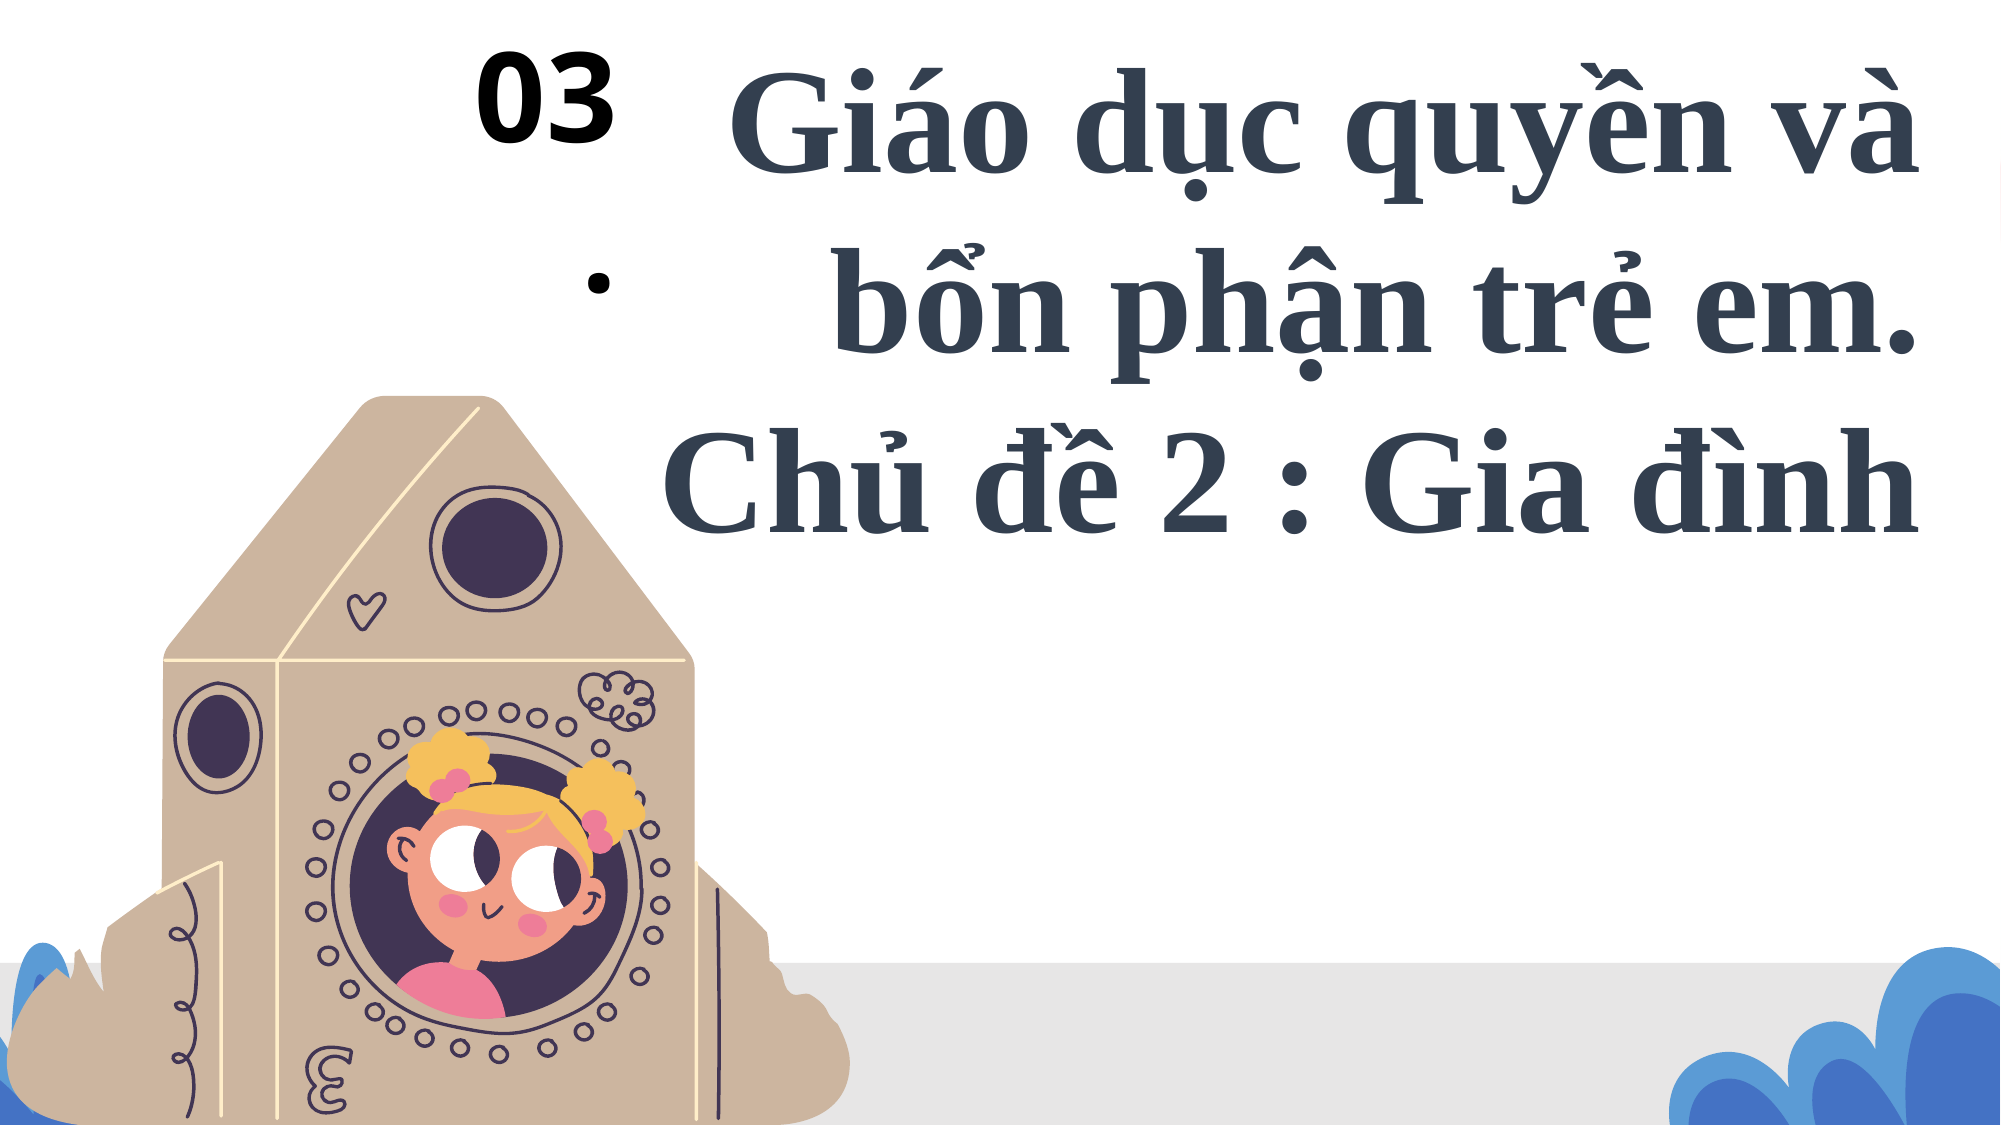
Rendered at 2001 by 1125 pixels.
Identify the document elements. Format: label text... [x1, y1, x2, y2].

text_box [0, 395, 850, 1125]
title 03. [438, 58, 618, 277]
title Giáo dục quyền và bổn phận trẻ em. Chủ đề 2 : Gia đình [550, 156, 1922, 610]
